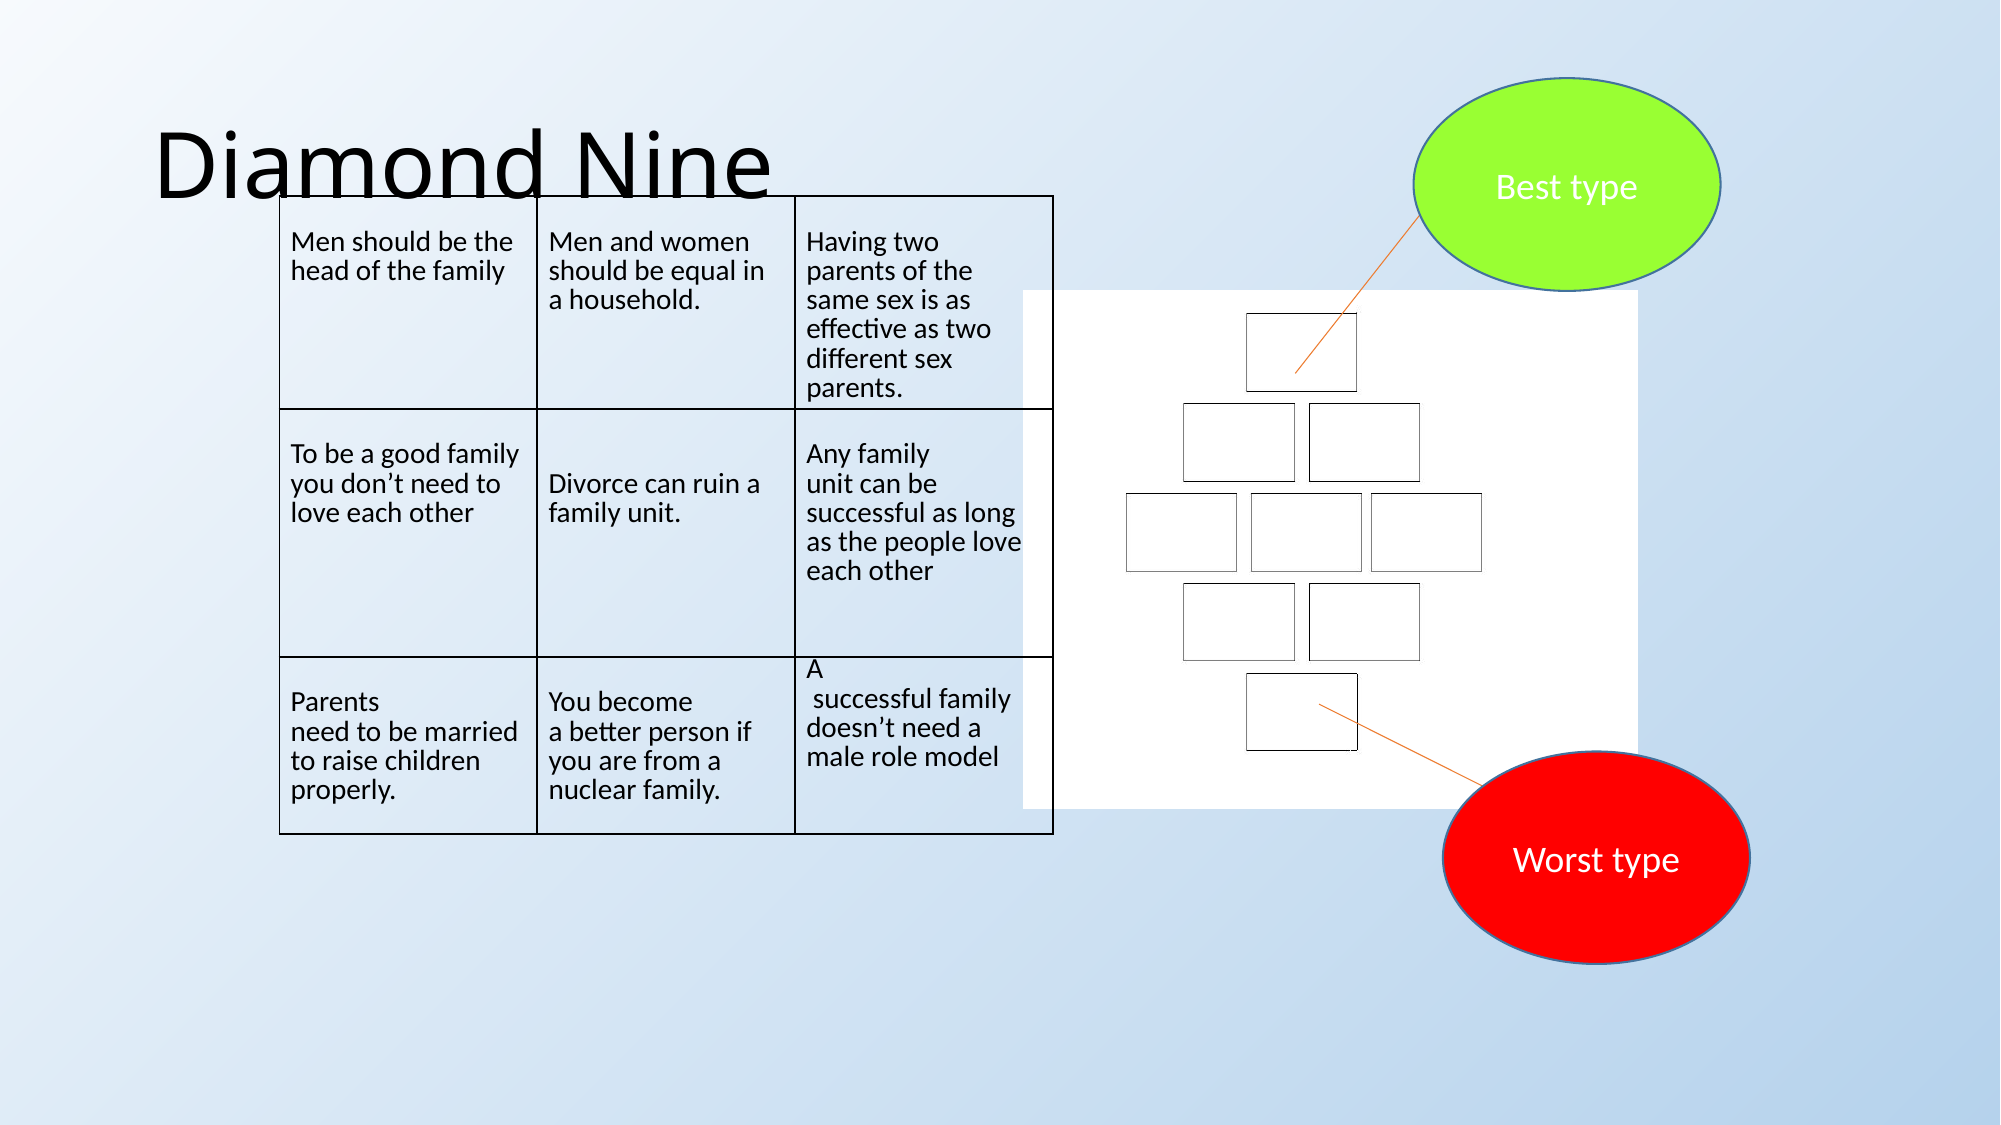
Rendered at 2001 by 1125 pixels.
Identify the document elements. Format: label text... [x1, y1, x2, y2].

table_header Men should be the head of the family [280, 197, 536, 408]
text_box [1295, 207, 1426, 374]
table_cell You become a better person if you are from a nuclear family. [538, 658, 794, 833]
text_box Worst type [1441, 754, 1752, 965]
table_cell Divorce can ruin a family unit. [538, 410, 794, 656]
table_header Having two parents of the same sex is as effective as two different sex parents. [796, 197, 1052, 408]
table_cell A successful family doesn’t need a male role model [796, 658, 1052, 833]
picture [1023, 290, 1638, 809]
table_header Men and women should be equal in a household. [538, 197, 794, 408]
table_cell Parents need to be married to raise children properly. [280, 658, 536, 833]
table_cell To be a good family you don’t need to love each other [280, 410, 536, 656]
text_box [1318, 704, 1508, 799]
title Diamond Nine [137, 59, 1863, 278]
table_cell Any family unit can be successful as long as the people love each other [796, 410, 1023, 656]
text_box Best type [1412, 77, 1722, 290]
